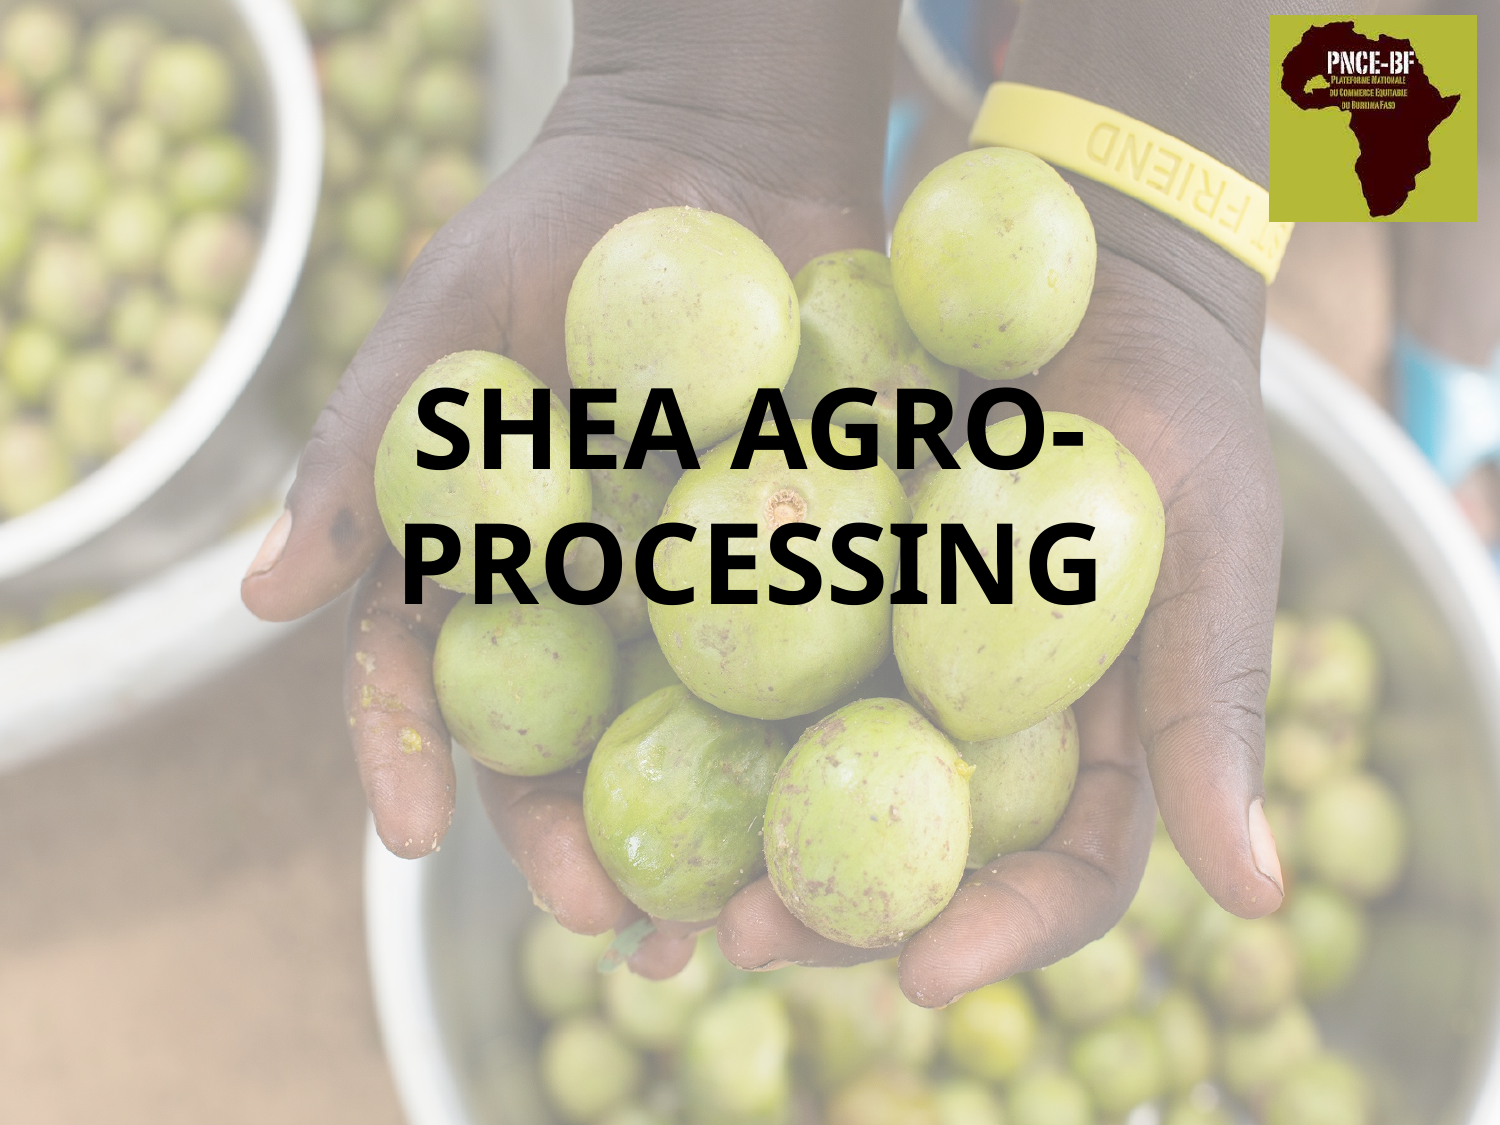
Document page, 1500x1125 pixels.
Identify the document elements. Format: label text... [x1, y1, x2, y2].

picture [1269, 15, 1477, 222]
text_box SHEA AGRO-PROCESSING [117, 349, 1382, 635]
